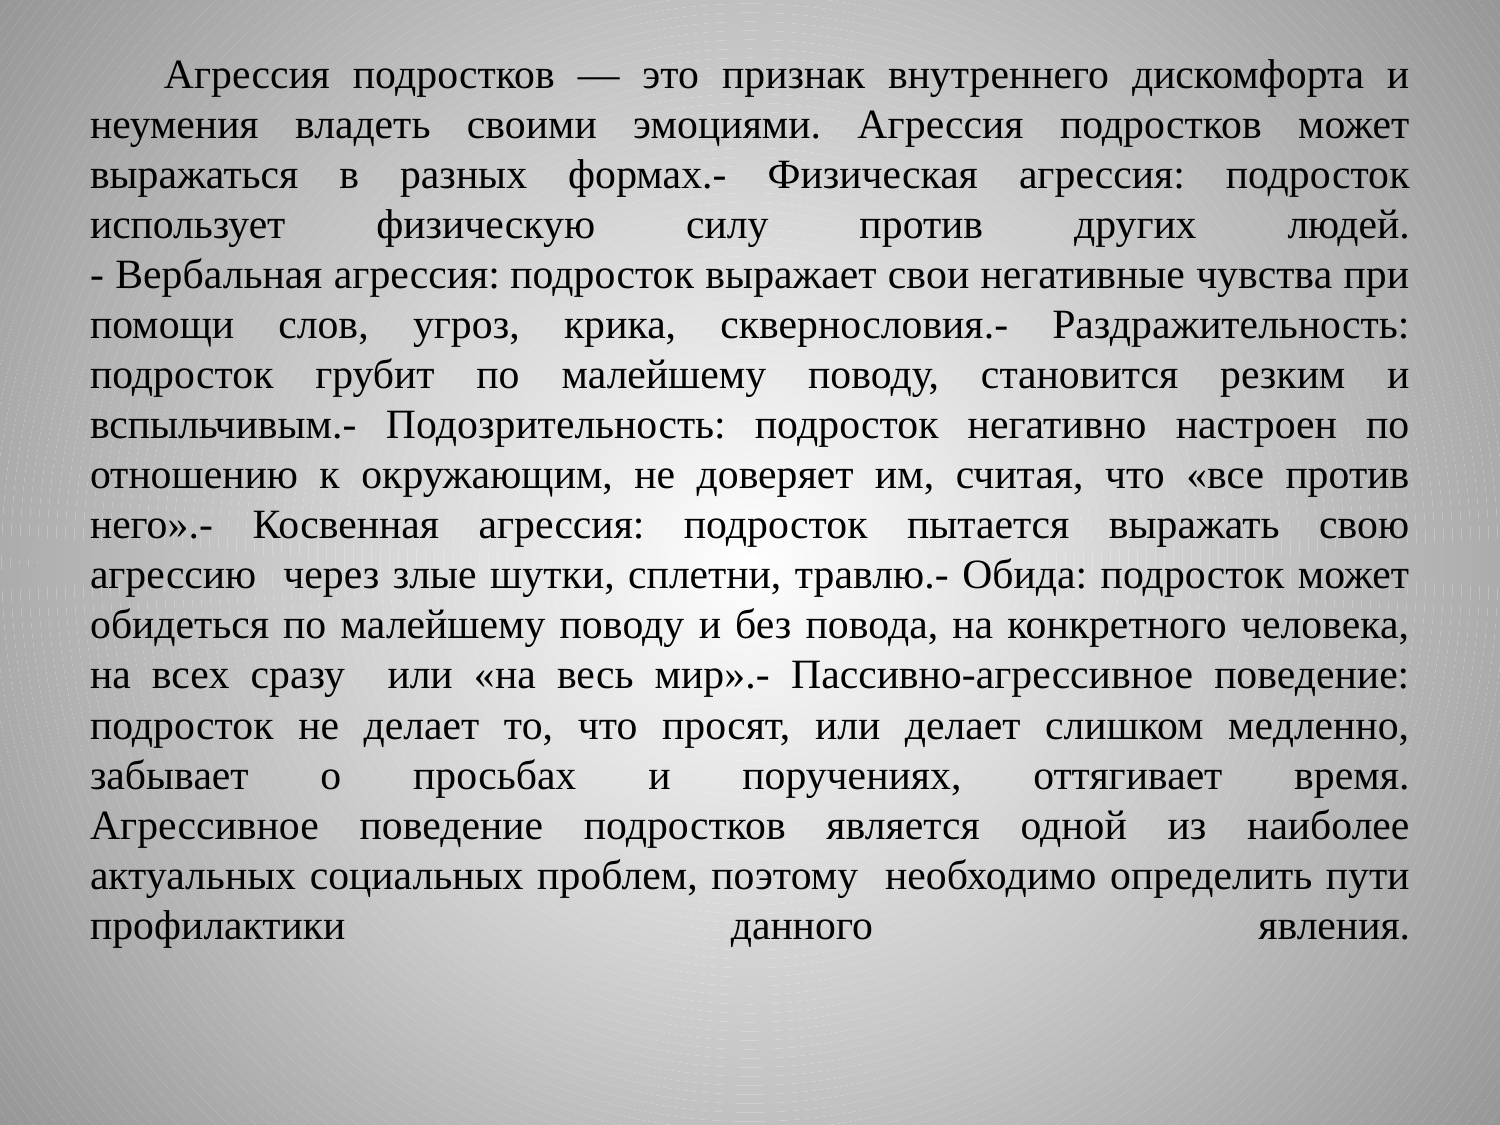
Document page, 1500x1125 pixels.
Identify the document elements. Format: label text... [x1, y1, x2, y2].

title Агрессия подростков — это признак внутреннего дискомфорта и неумения владеть своими эмоциями. Агрессия подростков может выражаться в разных формах.- Физическая агрессия: подросток использует физическую силу против других людей. - Вербальная агрессия: подросток выражает свои негативные чувства при помощи слов, угроз, крика, сквернословия.- Раздражительность: подросток грубит по малейшему поводу, становится резким и вспыльчивым.- Подозрительность: подросток негативно настроен по отношению к окружающим, не доверяет им, считая, что «все против него».- Косвенная агрессия: подросток пытается выражать свою агрессию через злые шутки, сплетни, травлю.- Обида: подросток может обидеться по малейшему поводу и без повода, на конкретного человека, на всех сразу или «на весь мир».- Пассивно-агрессивное поведение: подросток не делает то, что просят, или делает слишком медленно, забывает о просьбах и поручениях, оттягивает время. Агрессивное поведение подростков является одной из наиболее актуальных социальных проблем, поэтому необходимо определить пути профилактики данного явления. [75, 45, 1425, 1000]
